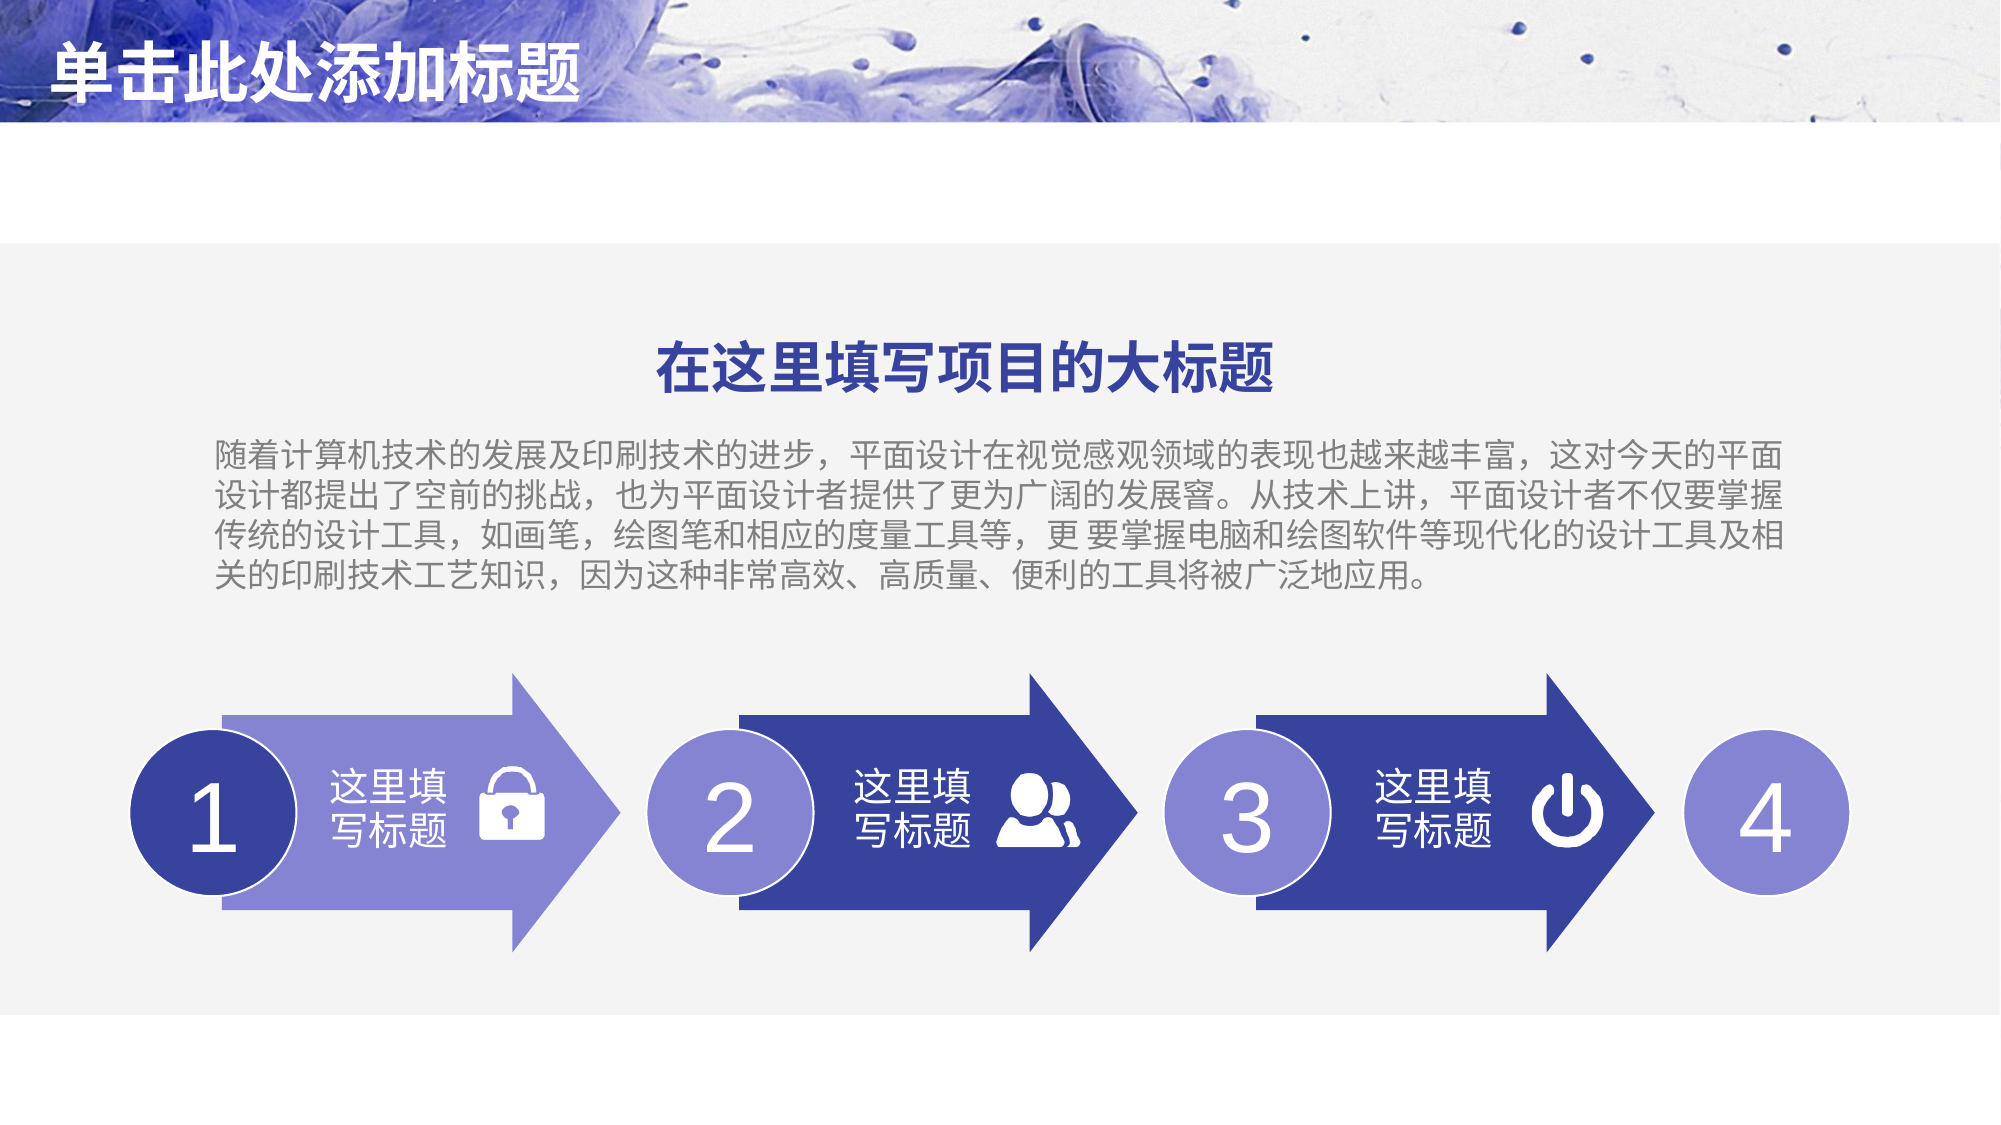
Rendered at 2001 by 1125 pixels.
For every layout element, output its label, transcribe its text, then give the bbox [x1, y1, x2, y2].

picture [1522, 763, 1612, 858]
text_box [646, 673, 1138, 953]
title 单击此处添加标题 [33, 29, 1759, 123]
text_box [0, 242, 2000, 1016]
picture [986, 763, 1088, 858]
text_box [1163, 673, 1655, 953]
picture [470, 756, 554, 847]
text_box 随着计算机技术的发展及印刷技术的进步，平面设计在视觉感观领域的表现也越来越丰富，这对今天的平面设计都提出了空前的挑战，也为平面设计者提供了更为广阔的发展窨。从技术上讲，平面设计者不仅要掌握传统的设计工具，如画笔，绘图笔和相应的度量工具等，更 要掌握电脑和绘图软件等现代化的设计工具及相关的印刷技术工艺知识，因为这种非常高效、高质量、便利的工具将被广泛地应用。 [194, 424, 1806, 604]
text_box 在这里填写项目的大标题 [490, 322, 1439, 410]
picture [0, 0, 2001, 1125]
text_box 4 [1682, 728, 1852, 898]
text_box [129, 673, 621, 953]
